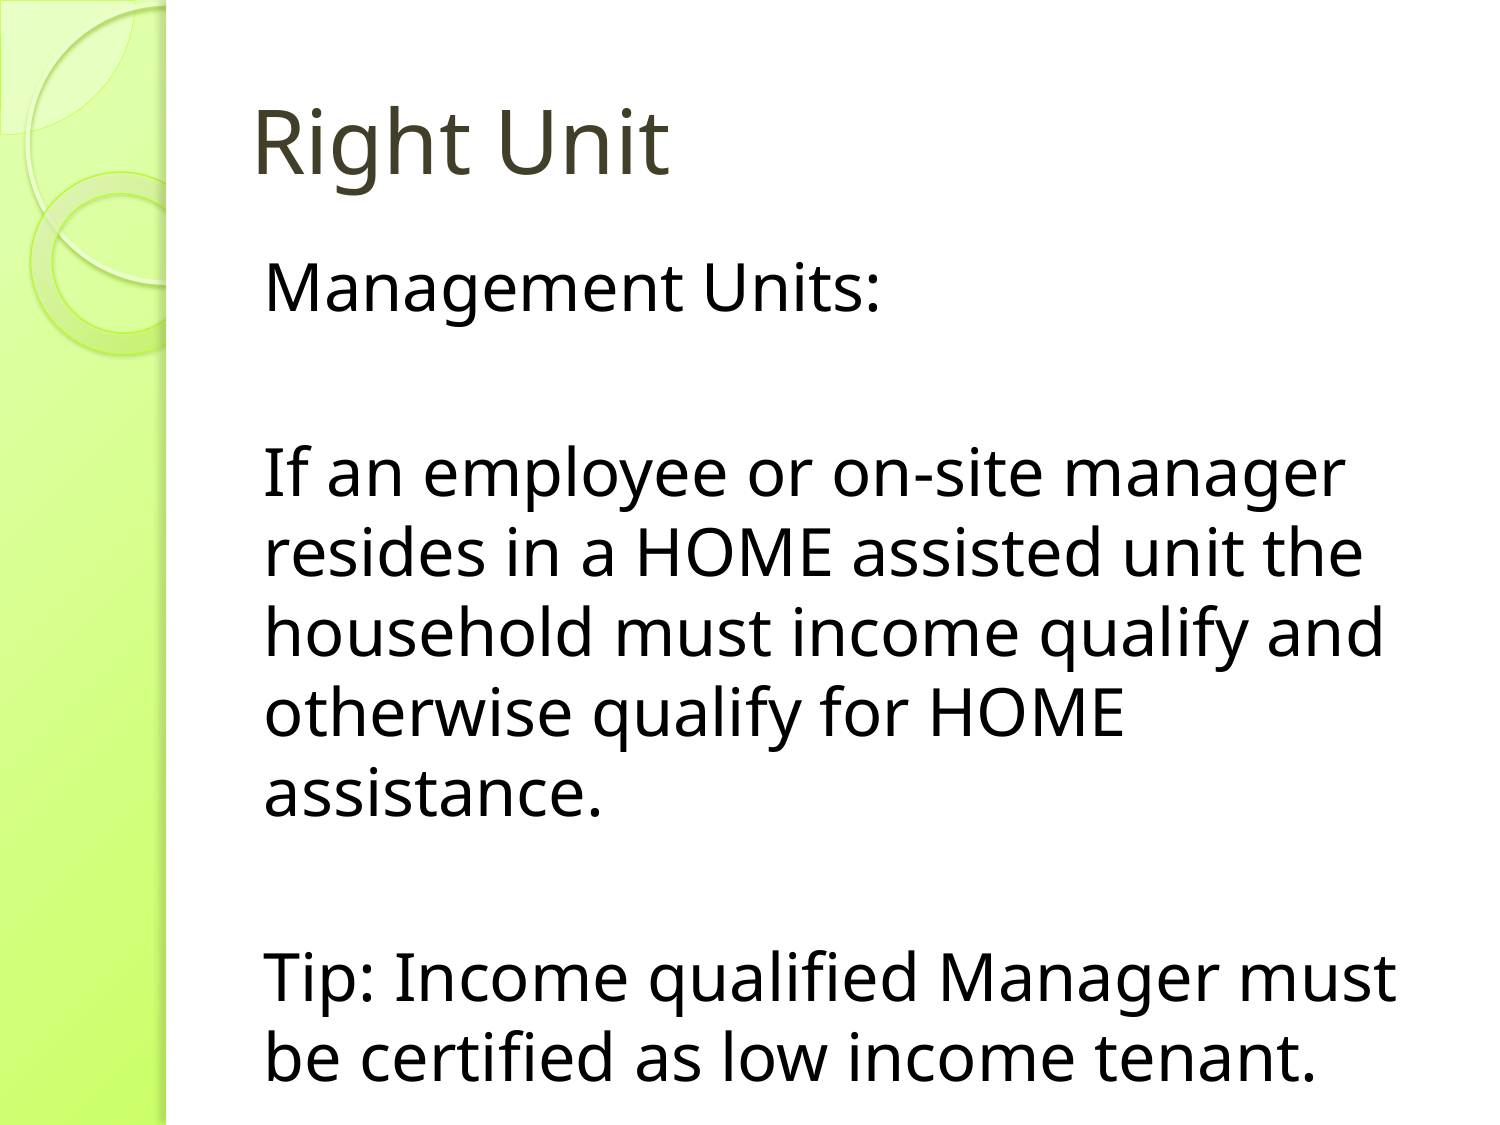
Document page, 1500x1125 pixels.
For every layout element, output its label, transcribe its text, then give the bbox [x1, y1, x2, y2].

title Right Unit [235, 45, 1466, 233]
list Management Units: If an employee or on-site manager resides in a HOME assisted unit the household must income qualify and otherwise qualify for HOME assistance. Tip: Income qualified Manager must be certified as low income tenant. [235, 237, 1466, 1025]
